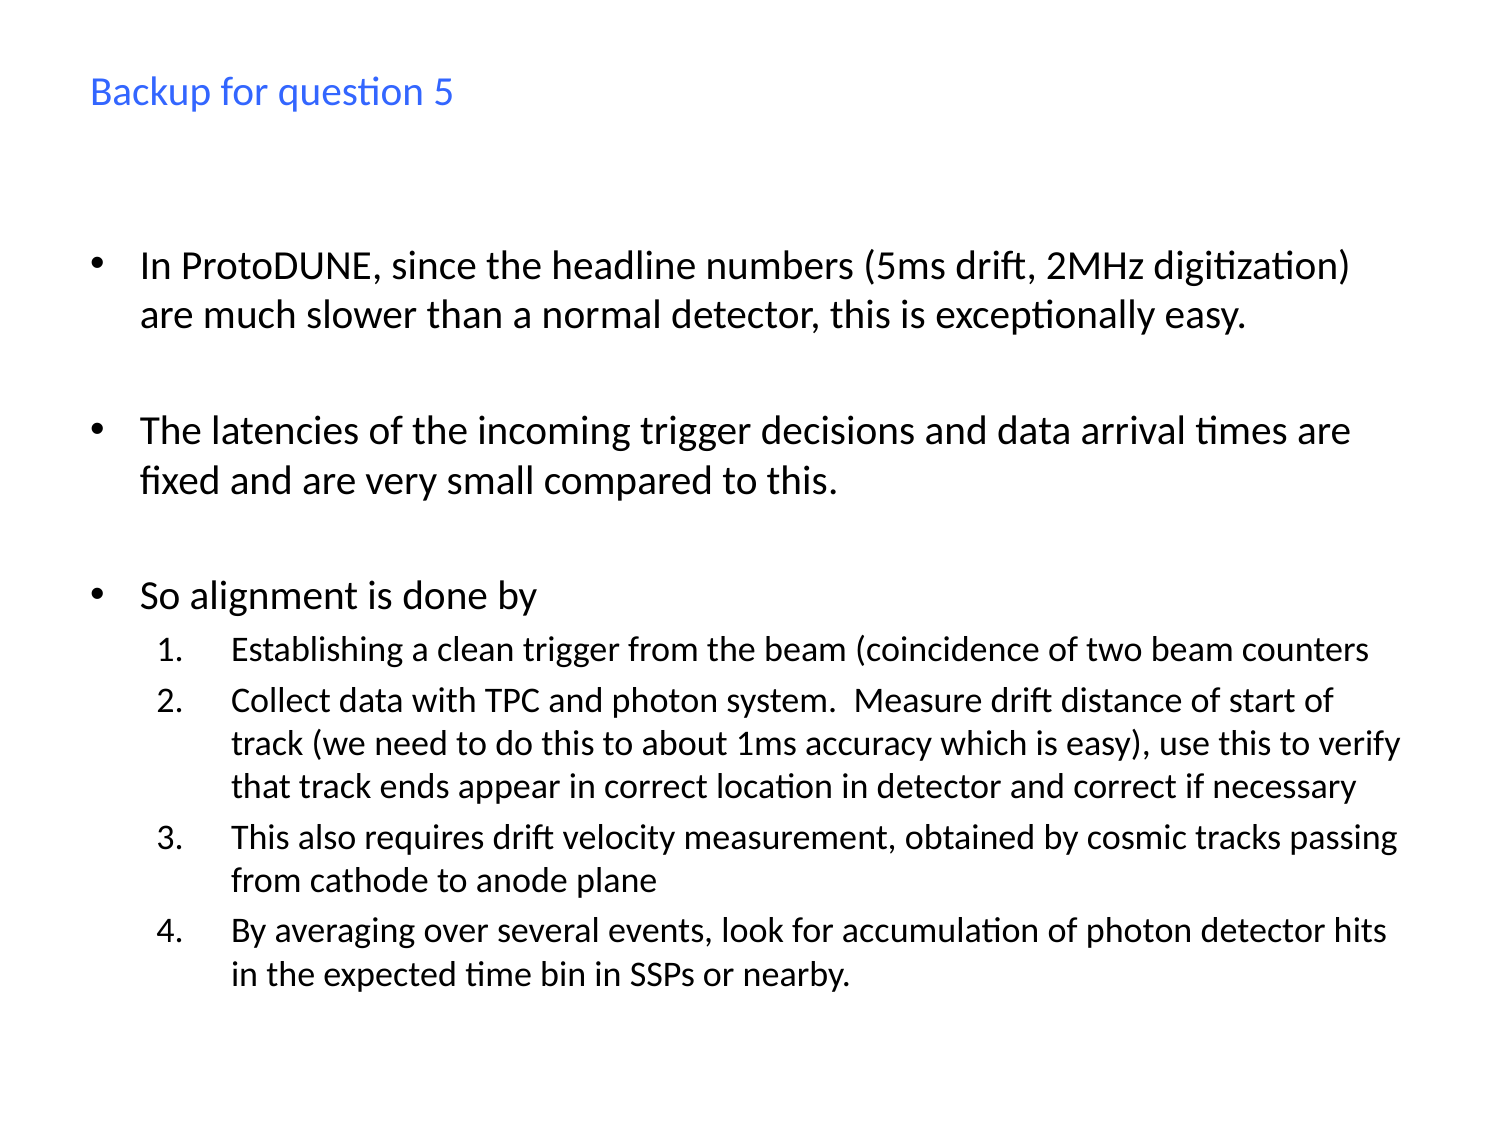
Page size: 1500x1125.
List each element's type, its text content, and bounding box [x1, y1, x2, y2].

list Backup for question 5 In ProtoDUNE, since the headline numbers (5ms drift, 2MHz digitization) are much slower than a normal detector, this is exceptionally easy. The latencies of the incoming trigger decisions and data arrival times are fixed and are very small compared to this. So alignment is done by Establishing a clean trigger from the beam (coincidence of two beam counters Collect data with TPC and photon system. Measure drift distance of start of track (we need to do this to about 1ms accuracy which is easy), use this to verify that track ends appear in correct location in detector and correct if necessary This also requires drift velocity measurement, obtained by cosmic tracks passing from cathode to anode plane By averaging over several events, look for accumulation of photon detector hits in the expected time bin in SSPs or nearby. [75, 56, 1425, 1074]
